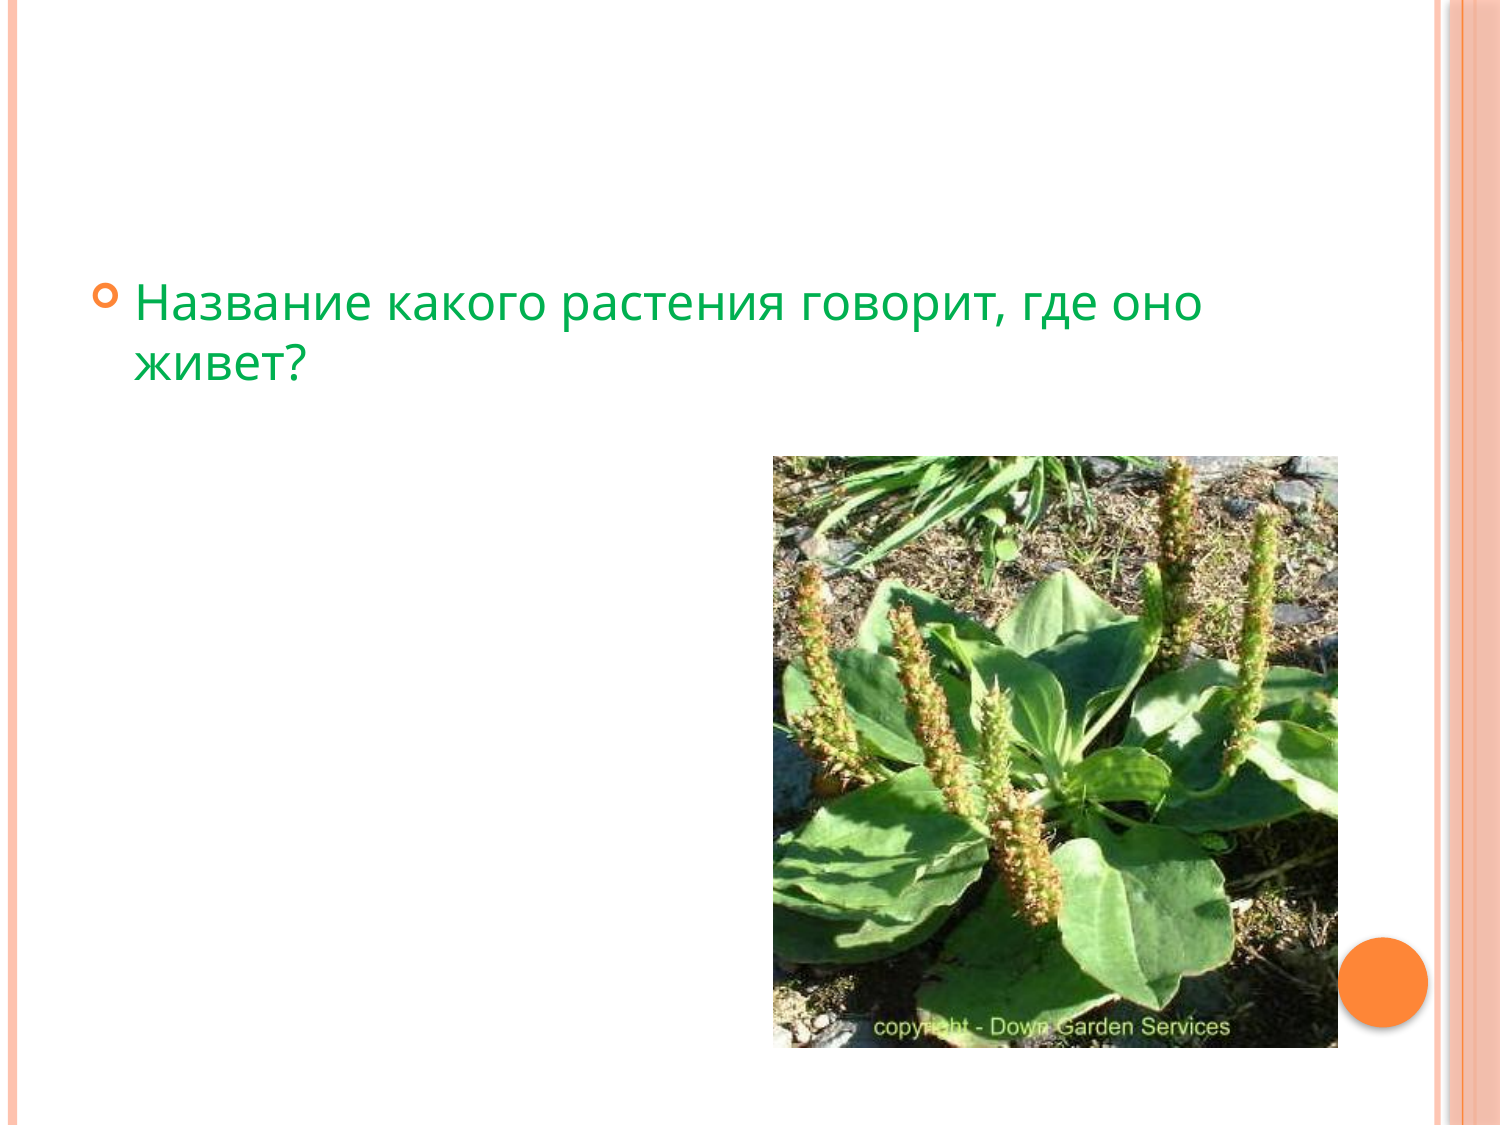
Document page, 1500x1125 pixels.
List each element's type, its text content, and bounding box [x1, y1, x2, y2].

list Название какого растения говорит, где оно живет? [75, 262, 1300, 1062]
picture [772, 456, 1338, 1049]
